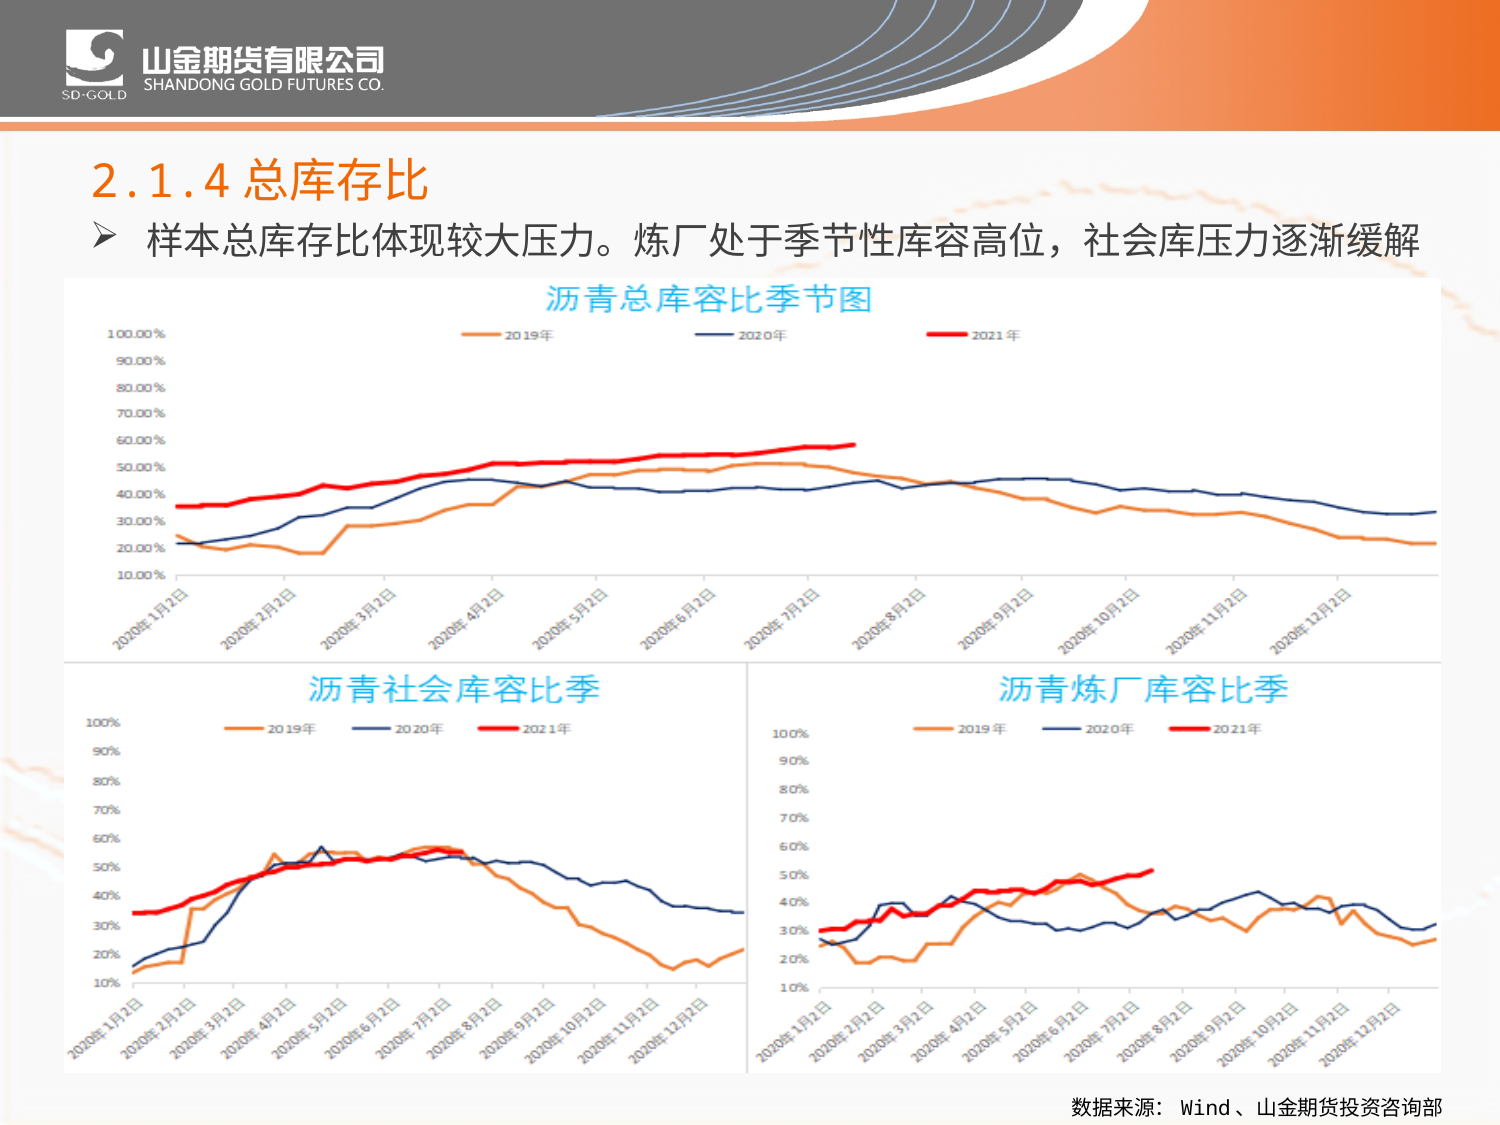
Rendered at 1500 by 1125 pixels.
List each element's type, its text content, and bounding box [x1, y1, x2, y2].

list 样本总库存比体现较大压力。炼厂处于季节性库容高位，社会库压力逐渐缓解 [75, 209, 1482, 317]
picture [0, 0, 1500, 1125]
title 2.1.4总库存比 [75, 142, 1425, 209]
